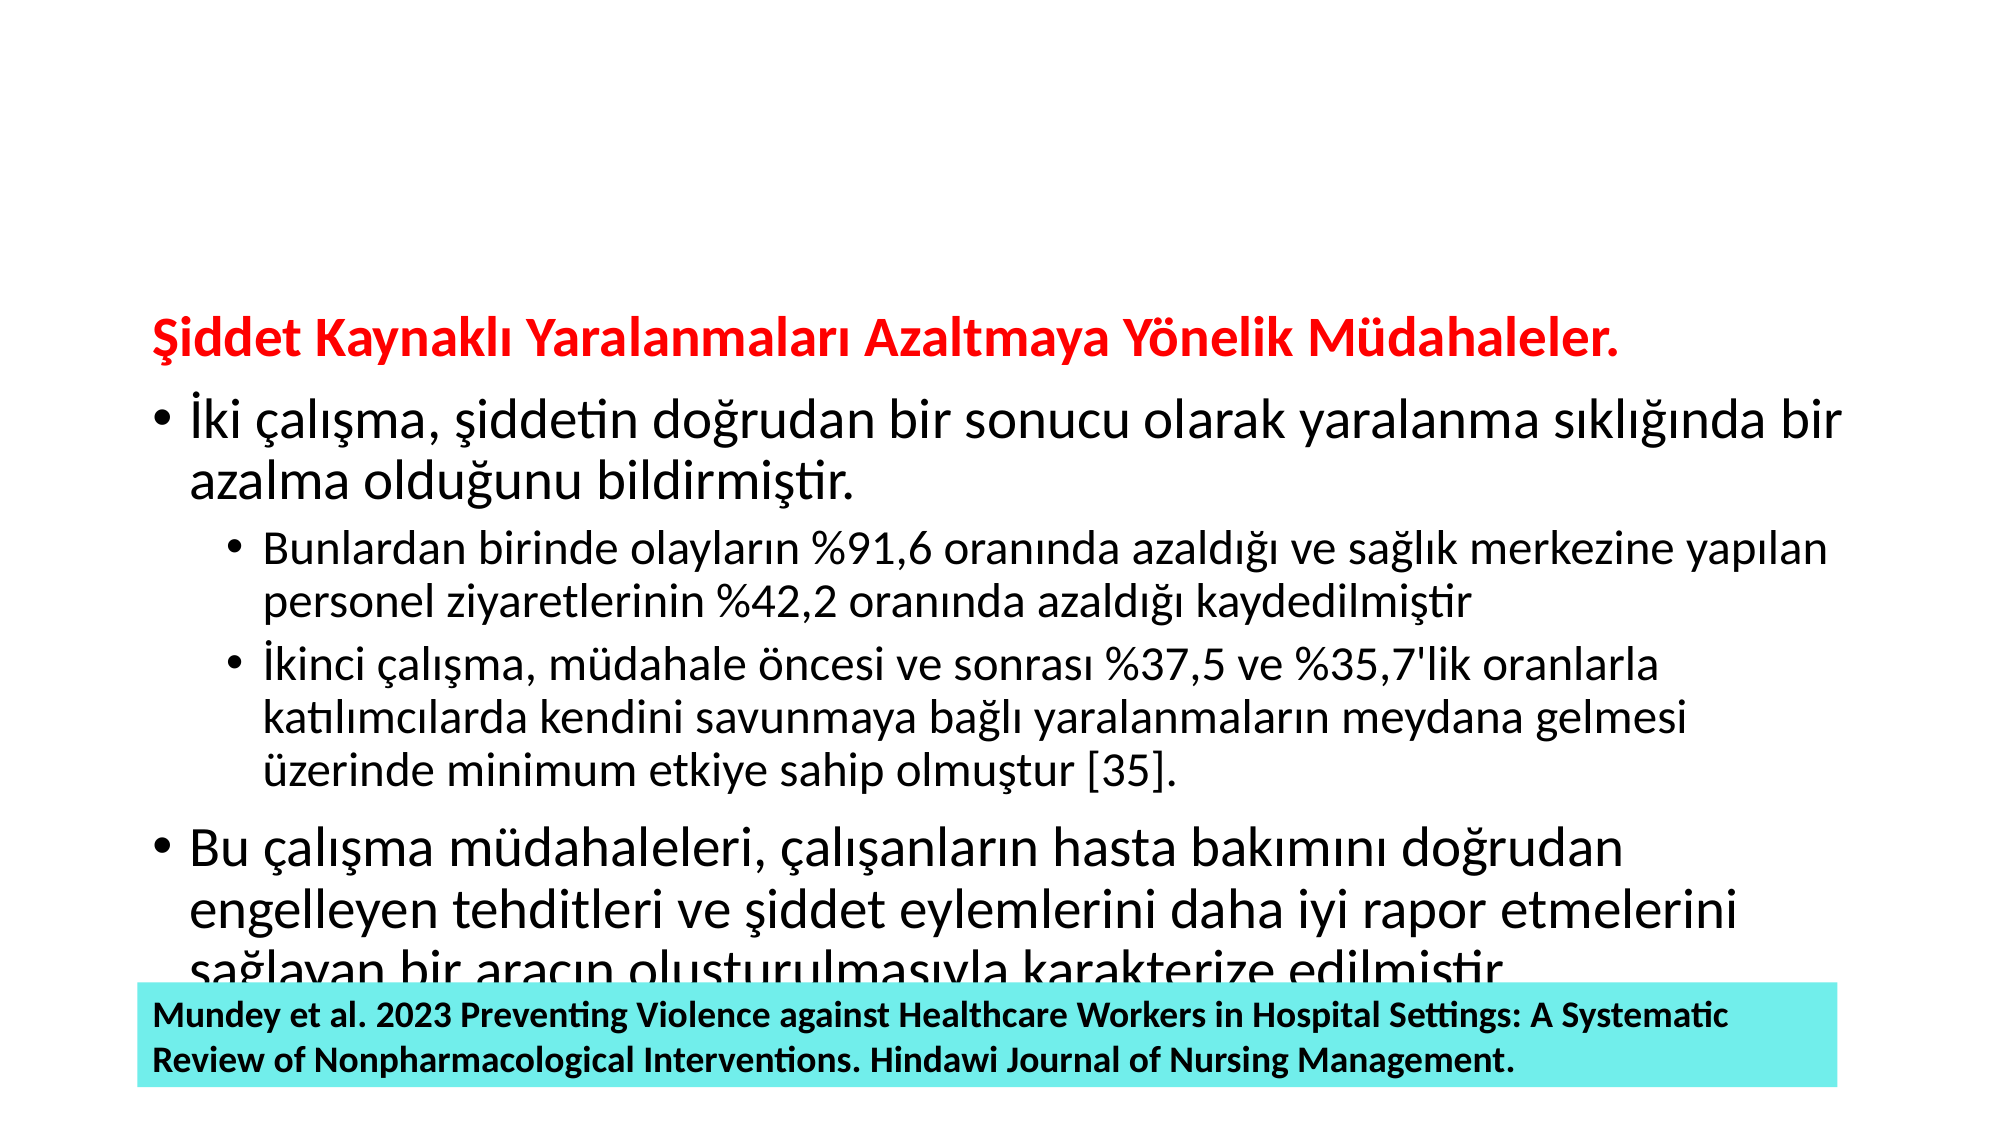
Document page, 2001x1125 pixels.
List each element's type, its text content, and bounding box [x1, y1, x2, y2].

text_box Mundey et al. 2023 Preventing Violence against Healthcare Workers in Hospital Settings: A Systematic Review of Nonpharmacological Interventions. Hindawi Journal of Nursing Management. [137, 982, 1838, 1088]
list Şiddet Kaynaklı Yaralanmaları Azaltmaya Yönelik Müdahaleler. İki çalışma, şiddetin doğrudan bir sonucu olarak yaralanma sıklığında bir azalma olduğunu bildirmiştir. Bunlardan birinde olayların %91,6 oranında azaldığı ve sağlık merkezine yapılan personel ziyaretlerinin %42,2 oranında azaldığı kaydedilmiştir İkinci çalışma, müdahale öncesi ve sonrası %37,5 ve %35,7'lik oranlarla katılımcılarda kendini savunmaya bağlı yaralanmaların meydana gelmesi üzerinde minimum etkiye sahip olmuştur [35]. Bu çalışma müdahaleleri, çalışanların hasta bakımını doğrudan engelleyen tehditleri ve şiddet eylemlerini daha iyi rapor etmelerini sağlayan bir aracın oluşturulmasıyla karakterize edilmiştir [137, 299, 1863, 1014]
